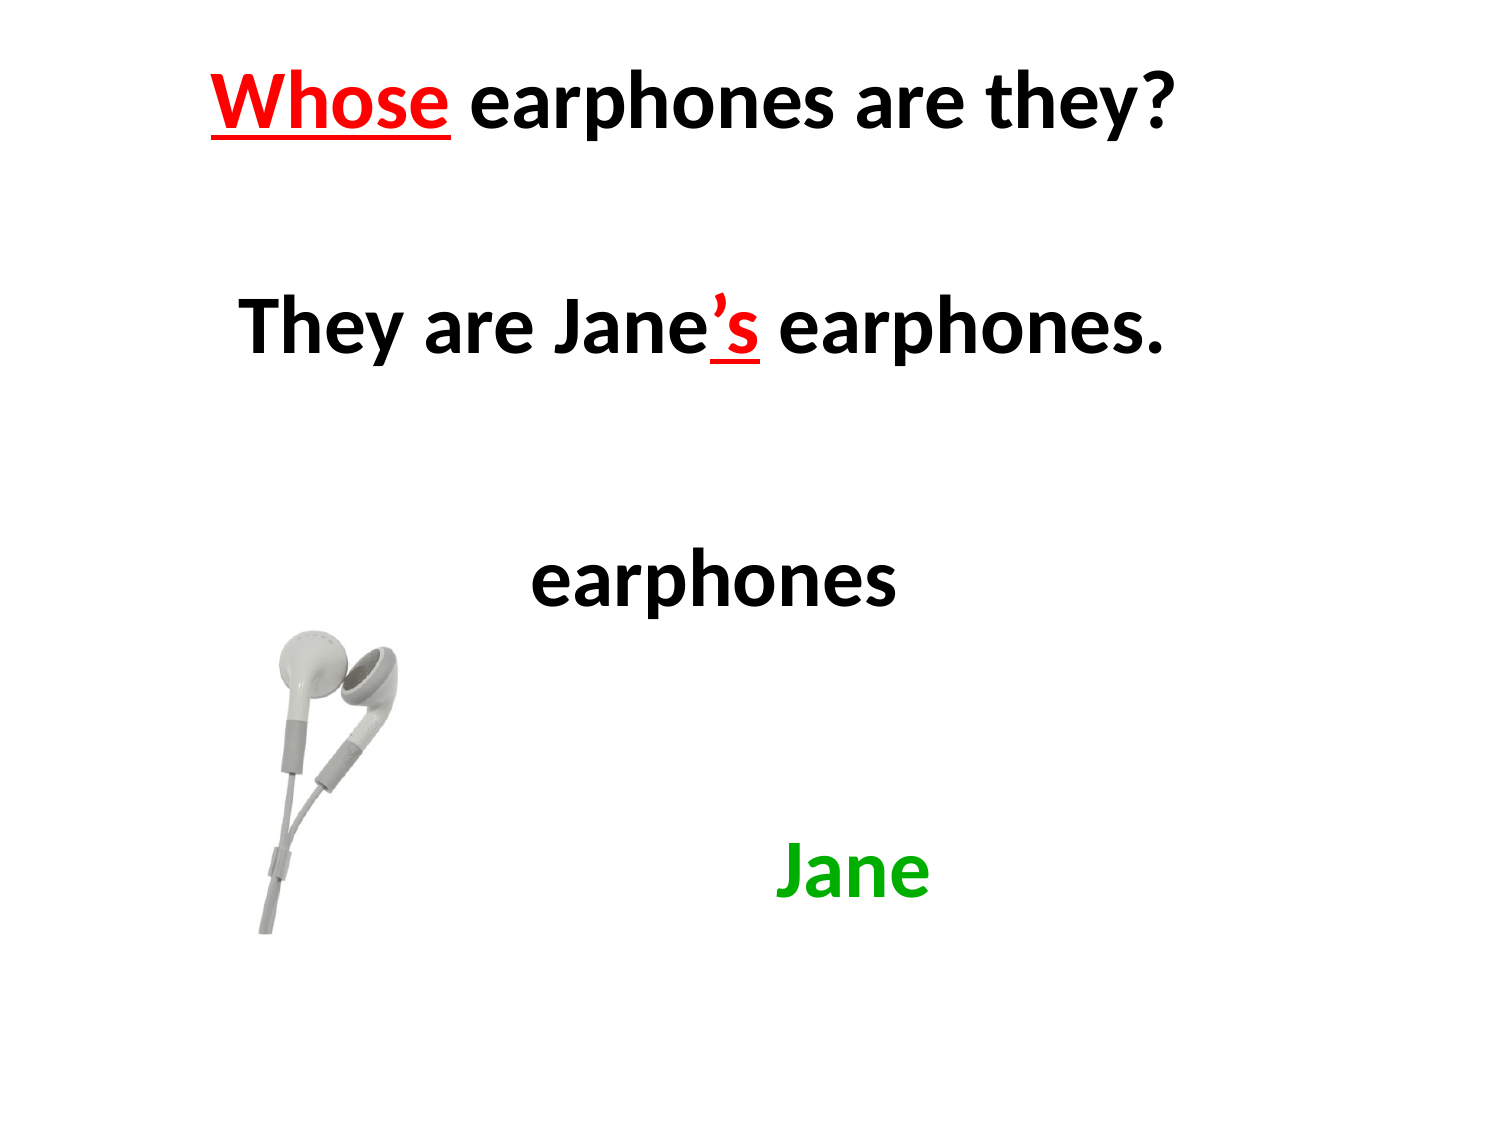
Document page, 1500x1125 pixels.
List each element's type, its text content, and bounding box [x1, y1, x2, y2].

text_box They are Jane’s earphones. [223, 262, 1183, 378]
text_box Jane [761, 805, 947, 922]
text_box earphones [516, 515, 913, 631]
picture [112, 609, 518, 935]
text_box Whose earphones are they? [196, 38, 1194, 154]
